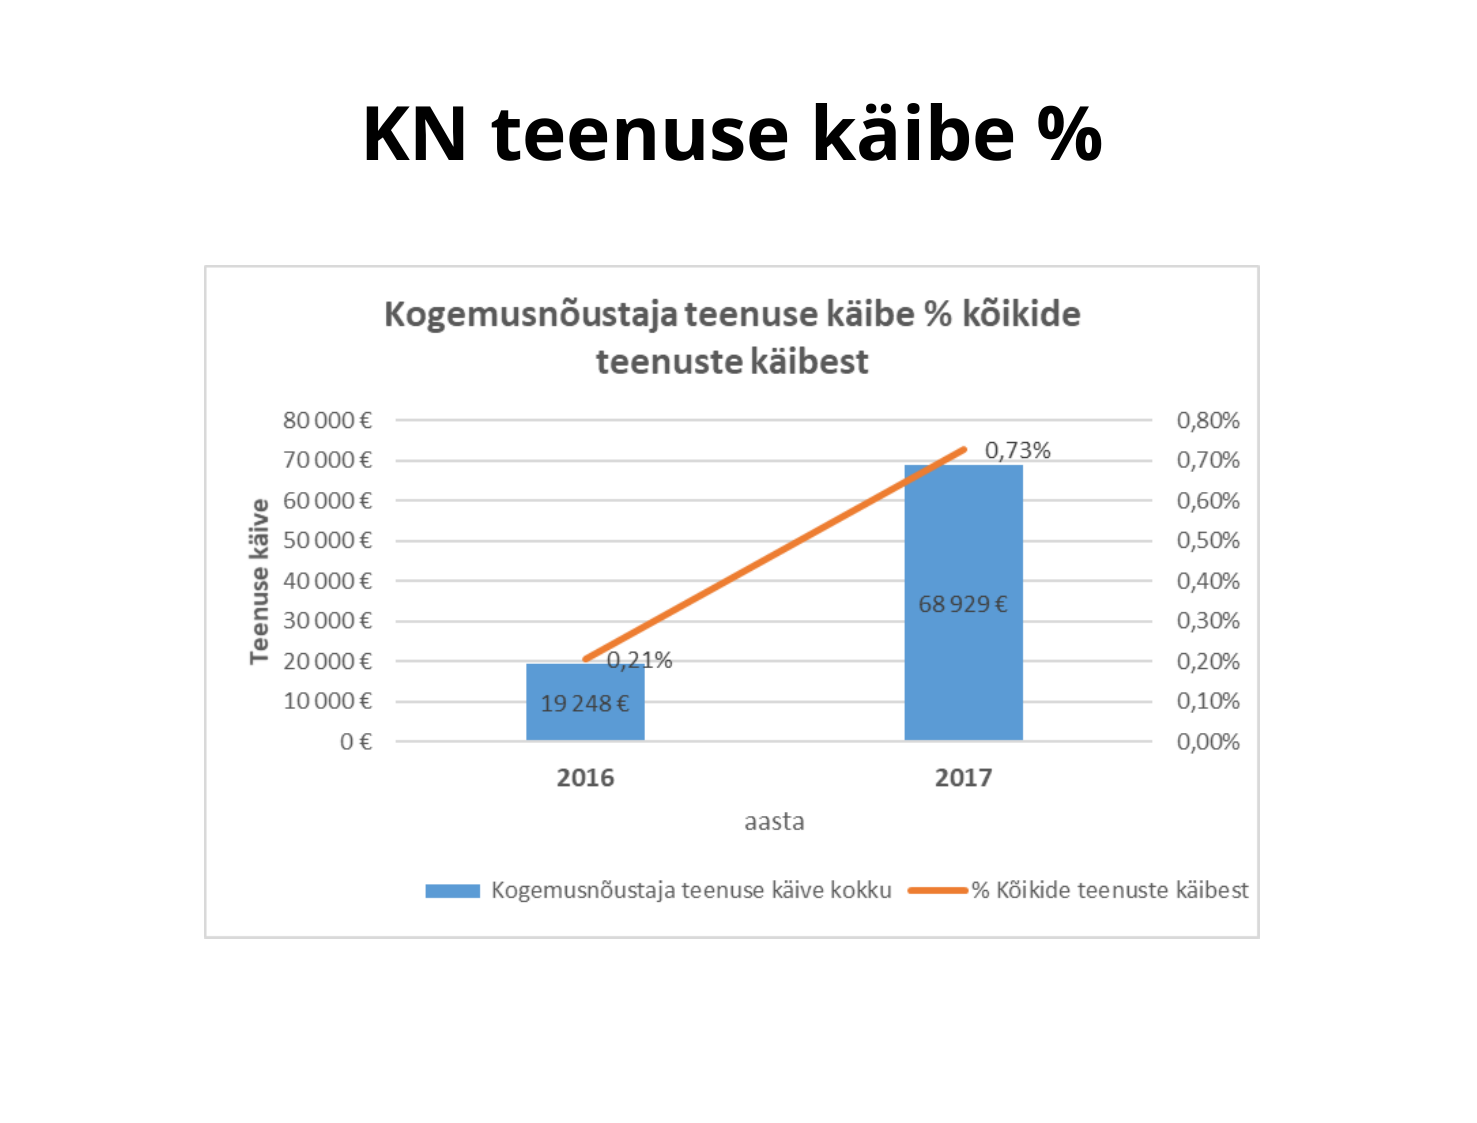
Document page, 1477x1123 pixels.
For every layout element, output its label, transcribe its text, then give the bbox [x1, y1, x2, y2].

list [204, 265, 1260, 940]
title KN teenuse käibe % [82, 88, 1382, 266]
